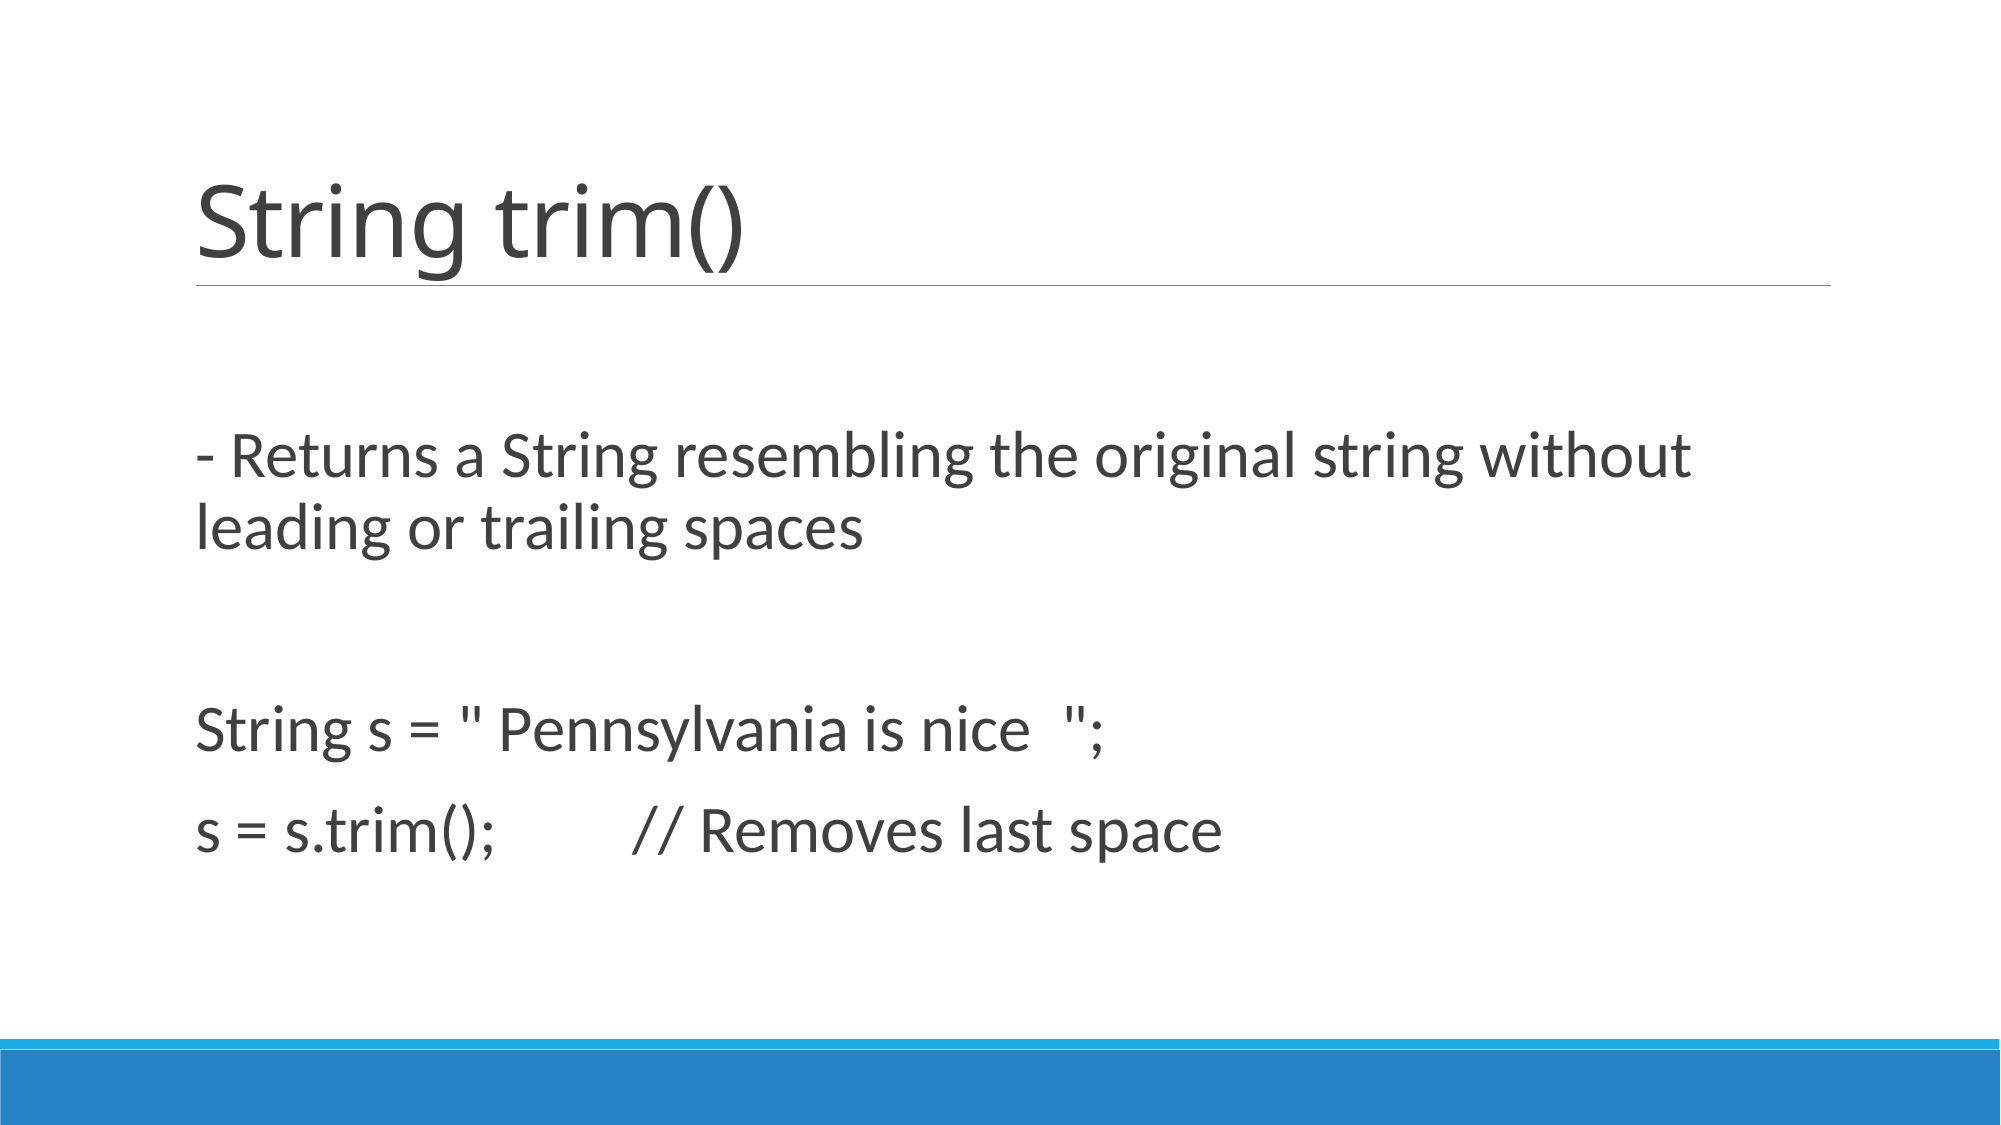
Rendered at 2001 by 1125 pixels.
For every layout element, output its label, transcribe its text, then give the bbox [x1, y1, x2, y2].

list - Returns a String resembling the original string without leading or trailing spaces String s = " Pennsylvania is nice "; s = s.trim(); // Removes last space [180, 302, 1830, 963]
title String trim() [180, 47, 1830, 285]
